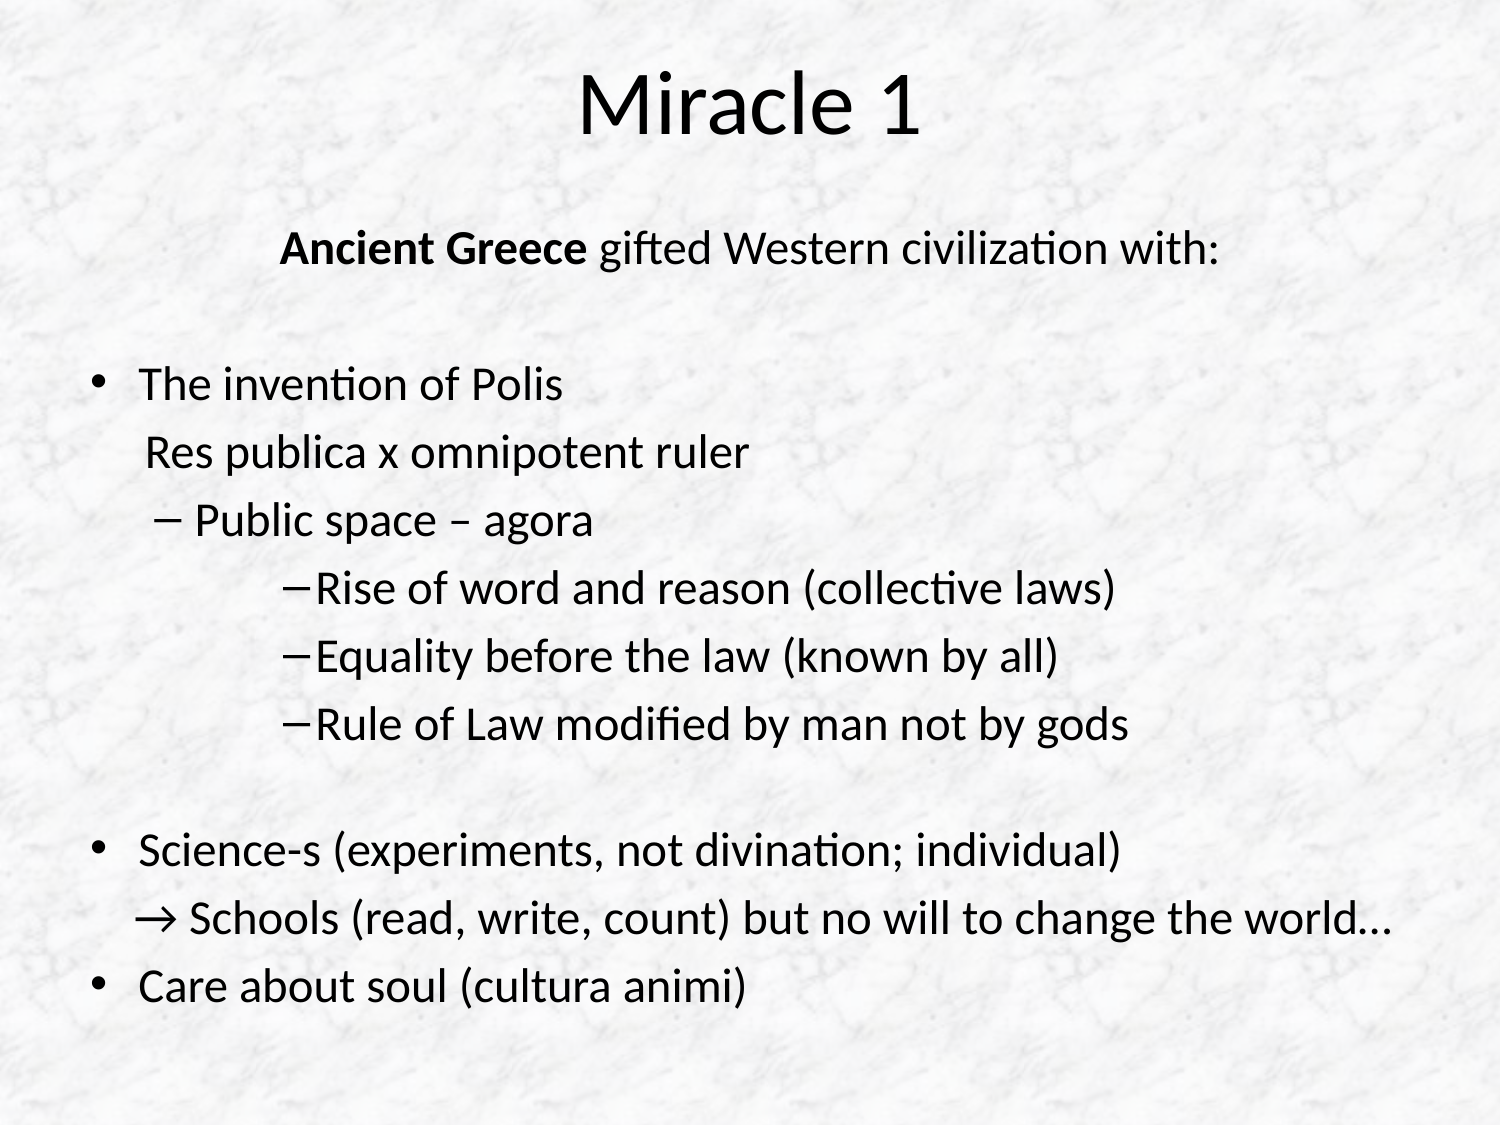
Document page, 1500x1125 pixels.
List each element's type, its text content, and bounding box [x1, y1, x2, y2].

list Ancient Greece gifted Western civilization with: The invention of Polis Res publica x omnipotent ruler Public space – agora Rise of word and reason (collective laws) Equality before the law (known by all) Rule of Law modified by man not by gods Science-s (experiments, not divination; individual) → Schools (read, write, count) but no will to change the world… Care about soul (cultura animi) [75, 208, 1425, 1083]
title Miracle 1 [75, 0, 1425, 197]
